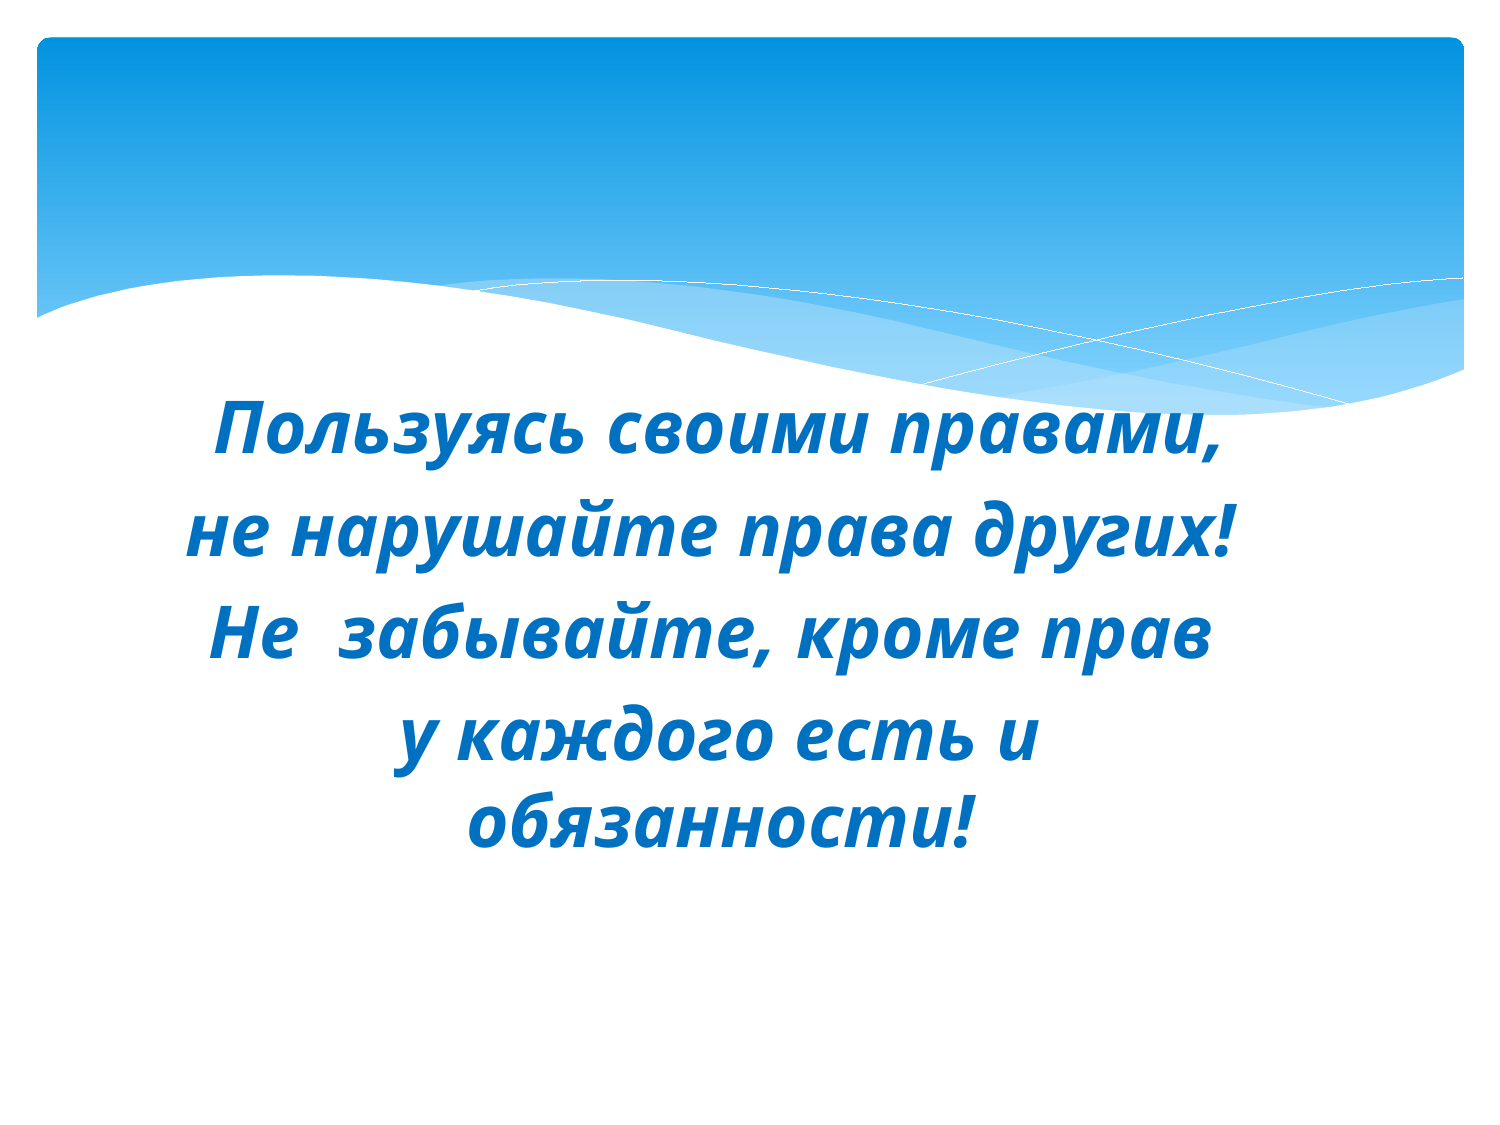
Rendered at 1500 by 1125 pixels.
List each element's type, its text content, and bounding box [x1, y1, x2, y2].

list Пользуясь своими правами, не нарушайте права других! Не забывайте, кроме прав у каждого есть и обязанности! [147, 373, 1294, 965]
